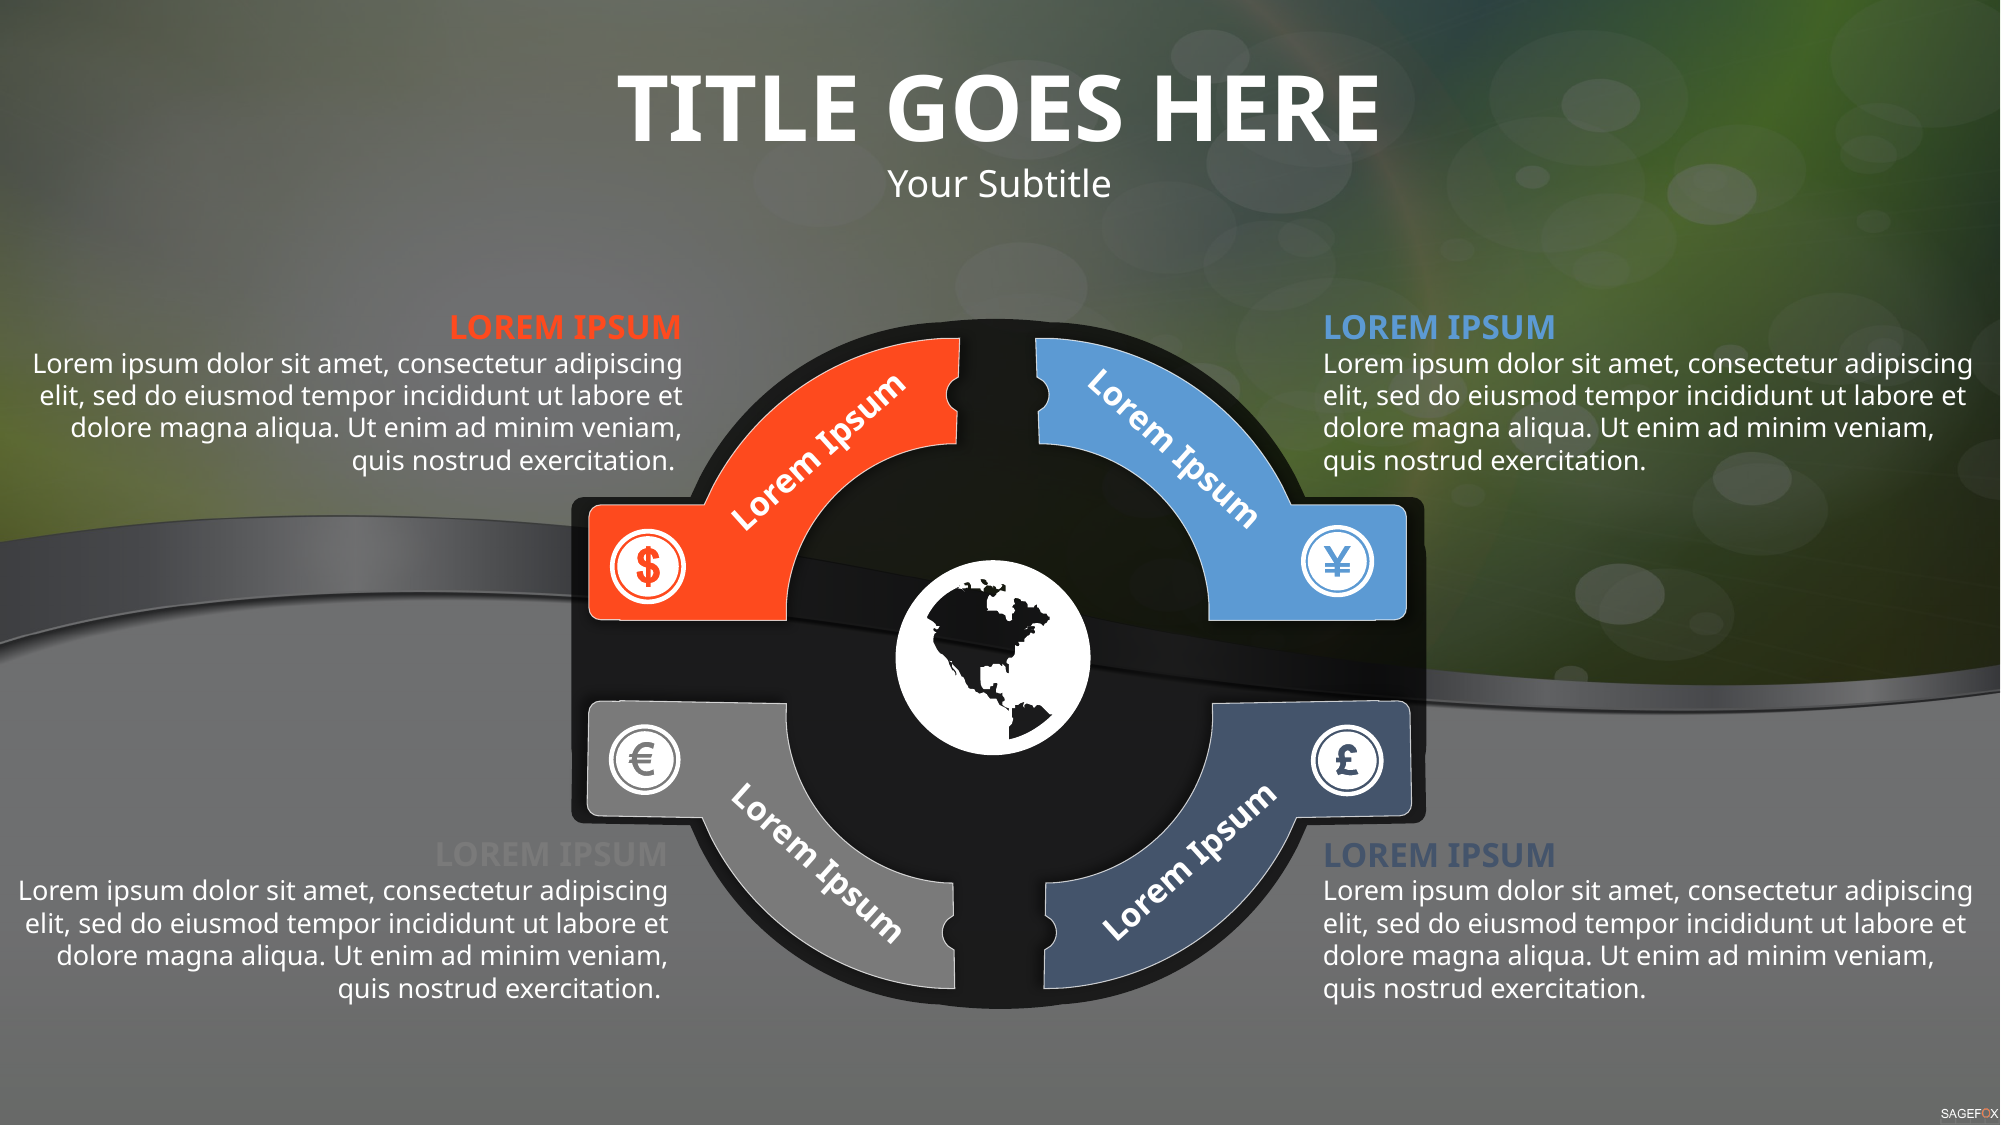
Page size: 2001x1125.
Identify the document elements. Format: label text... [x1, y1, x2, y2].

picture [0, 0, 2001, 1125]
text_box Lorem Ipsum [708, 758, 931, 967]
text_box [1034, 337, 1408, 622]
text_box LOREM IPSUM Lorem ipsum dolor sit amet, consectetur adipiscing elit, sed do eiusmod tempor incididunt ut labore et dolore magna aliqua. Ut enim ad minim veniam, quis nostrud exercitation. [1313, 301, 1998, 481]
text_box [1301, 525, 1375, 598]
text_box [1042, 699, 1413, 990]
text_box [574, 689, 788, 818]
text_box Lorem Ipsum [1077, 756, 1300, 964]
text_box TITLE GOES HERE Your Subtitle [548, 42, 1452, 212]
text_box [1030, 332, 1419, 631]
text_box LOREM IPSUM Lorem ipsum dolor sit amet, consectetur adipiscing elit, sed do eiusmod tempor incididunt ut labore et dolore magna aliqua. Ut enim ad minim veniam, quis nostrud exercitation. [8, 301, 693, 481]
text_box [609, 528, 686, 605]
text_box [679, 719, 960, 994]
text_box [1030, 688, 1417, 994]
text_box [895, 560, 1091, 756]
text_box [1310, 724, 1384, 797]
text_box [570, 317, 1428, 1010]
text_box [583, 332, 972, 631]
text_box Lorem Ipsum [706, 346, 929, 554]
text_box Lorem Ipsum [1065, 344, 1288, 552]
text_box LOREM IPSUM Lorem ipsum dolor sit amet, consectetur adipiscing elit, sed do eiusmod tempor incididunt ut labore et dolore magna aliqua. Ut enim ad minim veniam, quis nostrud exercitation. [1313, 828, 1998, 1009]
text_box LOREM IPSUM Lorem ipsum dolor sit amet, consectetur adipiscing elit, sed do eiusmod tempor incididunt ut labore et dolore magna aliqua. Ut enim ad minim veniam, quis nostrud exercitation. [0, 828, 679, 1009]
text_box [587, 337, 961, 622]
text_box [608, 724, 681, 795]
text_box [586, 699, 956, 990]
